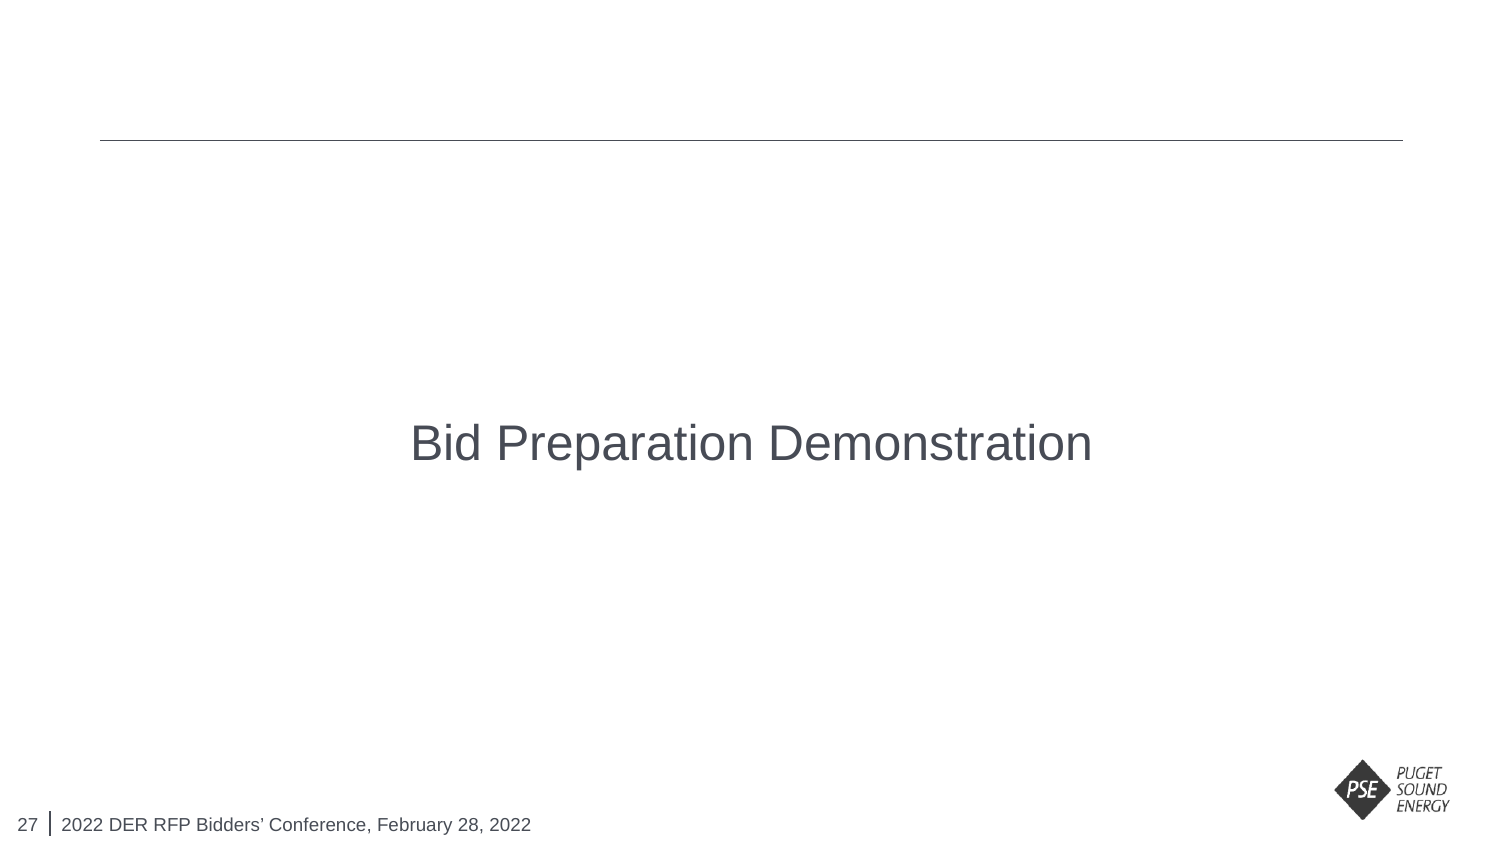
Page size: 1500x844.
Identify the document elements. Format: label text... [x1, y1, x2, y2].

list Bid Preparation Demonstration [99, 159, 1404, 723]
picture [1334, 759, 1450, 820]
